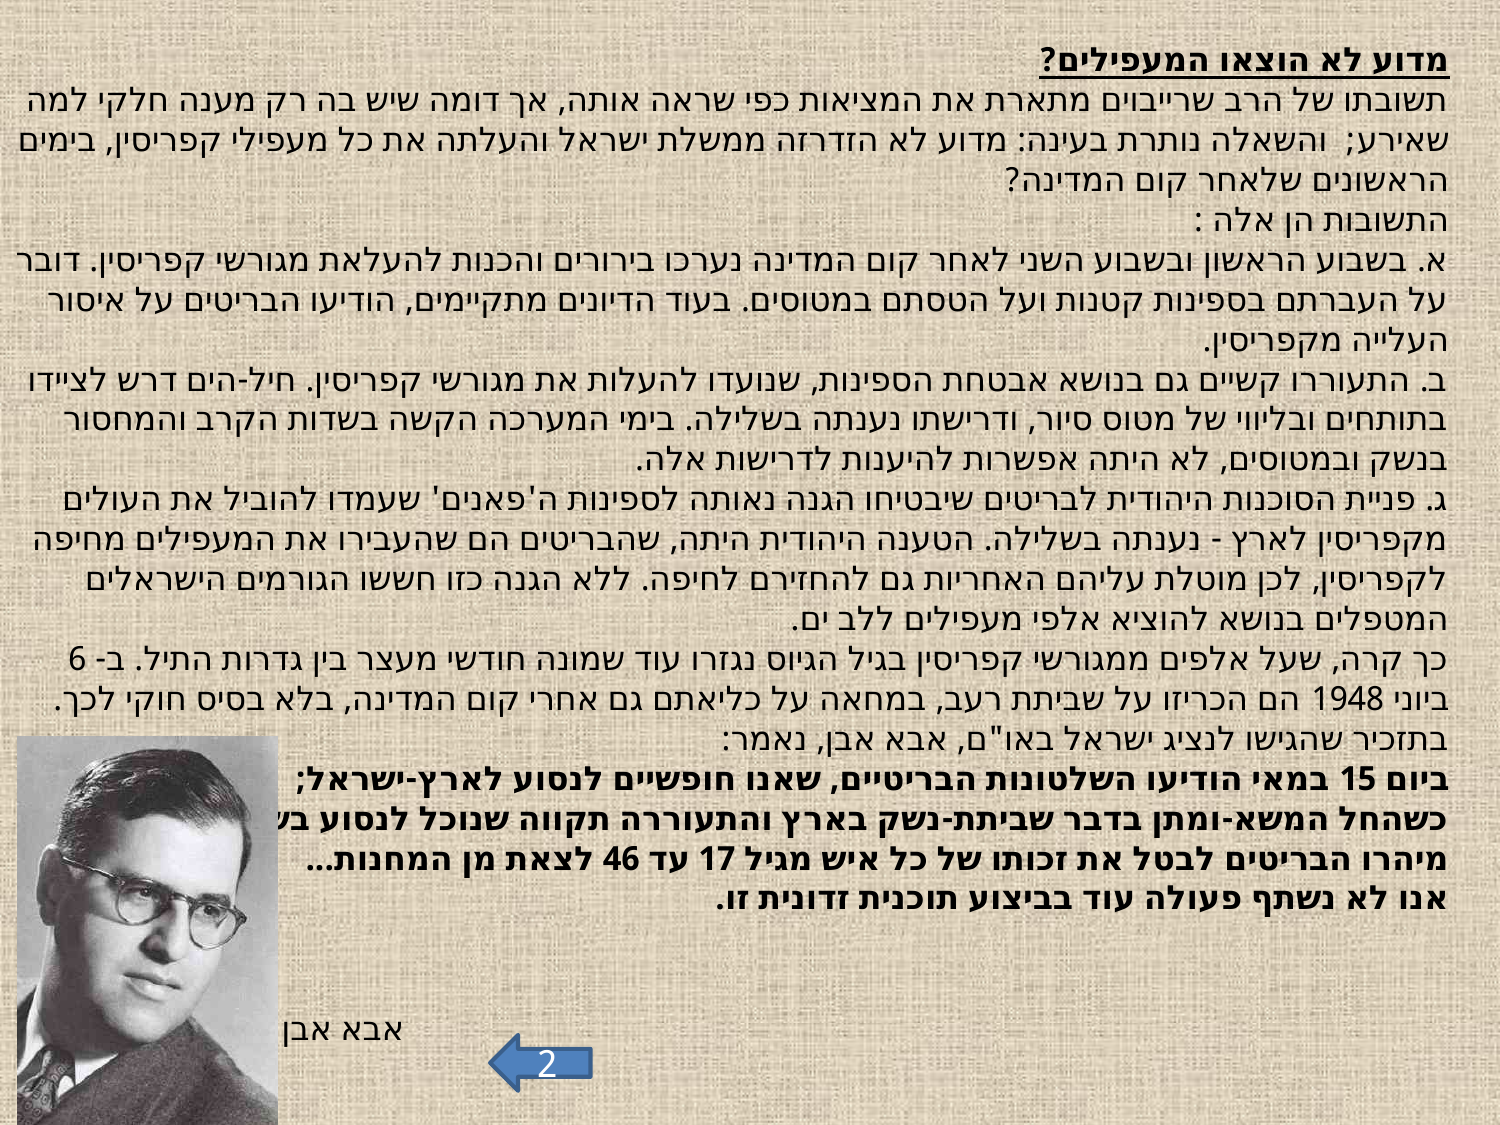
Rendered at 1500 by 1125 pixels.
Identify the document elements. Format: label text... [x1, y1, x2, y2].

text_box אבא אבן [283, 999, 420, 1055]
text_box מדוע לא הוצאו המעפילים? תשובתו של הרב שרייבוים מתארת את המציאות כפי שראה אותה, אך דומה שיש בה רק מענה חלקי למה שאירע; והשאלה נותרת בעינה: מדוע לא הזדרזה ממשלת ישראל והעלתה את כל מעפילי קפריסין, בימים הראשונים שלאחר קום המדינה? התשובות הן אלה : א. בשבוע הראשון ובשבוע השני לאחר קום המדינה נערכו בירורים והכנות להעלאת מגורשי קפריסין. דובר על העברתם בספינות קטנות ועל הטסתם במטוסים. בעוד הדיונים מתקיימים, הודיעו הבריטים על איסור העלייה מקפריסין. ב. התעוררו קשיים גם בנושא אבטחת הספינות, שנועדו להעלות את מגורשי קפריסין. חיל-הים דרש לציידו בתותחים ובליווי של מטוס סיור, ודרישתו נענתה בשלילה. בימי המערכה הקשה בשדות הקרב והמחסור בנשק ובמטוסים, לא היתה אפשרות להיענות לדרישות אלה. ג. פניית הסוכנות היהודית לבריטים שיבטיחו הגנה נאותה לספינות ה'פאנים' שעמדו להוביל את העולים מקפריסין לארץ - נענתה בשלילה. הטענה היהודית היתה, שהבריטים הם שהעבירו את המעפילים מחיפה לקפריסין, לכן מוטלת עליהם האחריות גם להחזירם לחיפה. ללא הגנה כזו חששו הגורמים הישראלים המטפלים בנושא להוציא אלפי מעפילים ללב ים. כך קרה, שעל אלפים ממגורשי קפריסין בגיל הגיוס נגזרו עוד שמונה חודשי מעצר בין גדרות התיל. ב- 6 ביוני 1948 הם הכריזו על שביתת רעב, במחאה על כליאתם גם אחרי קום המדינה, בלא בסיס חוקי לכך. בתזכיר שהגישו לנציג ישראל באו"ם, אבא אבן, נאמר: ביום 15 במאי הודיעו השלטונות הבריטיים, שאנו חופשיים לנסוע לארץ-ישראל; כשהחל המשא-ומתן בדבר שביתת-נשק בארץ והתעוררה תקווה שנוכל לנסוע בשלום למולדתנו, מיהרו הבריטים לבטל את זכותו של כל איש מגיל 17 עד 46 לצאת מן המחנות... אנו לא נשתף פעולה עוד בביצוע תוכנית זדונית זו. [0, 30, 1465, 924]
picture [0, 0, 1500, 1125]
text_box 2 [488, 1033, 593, 1093]
